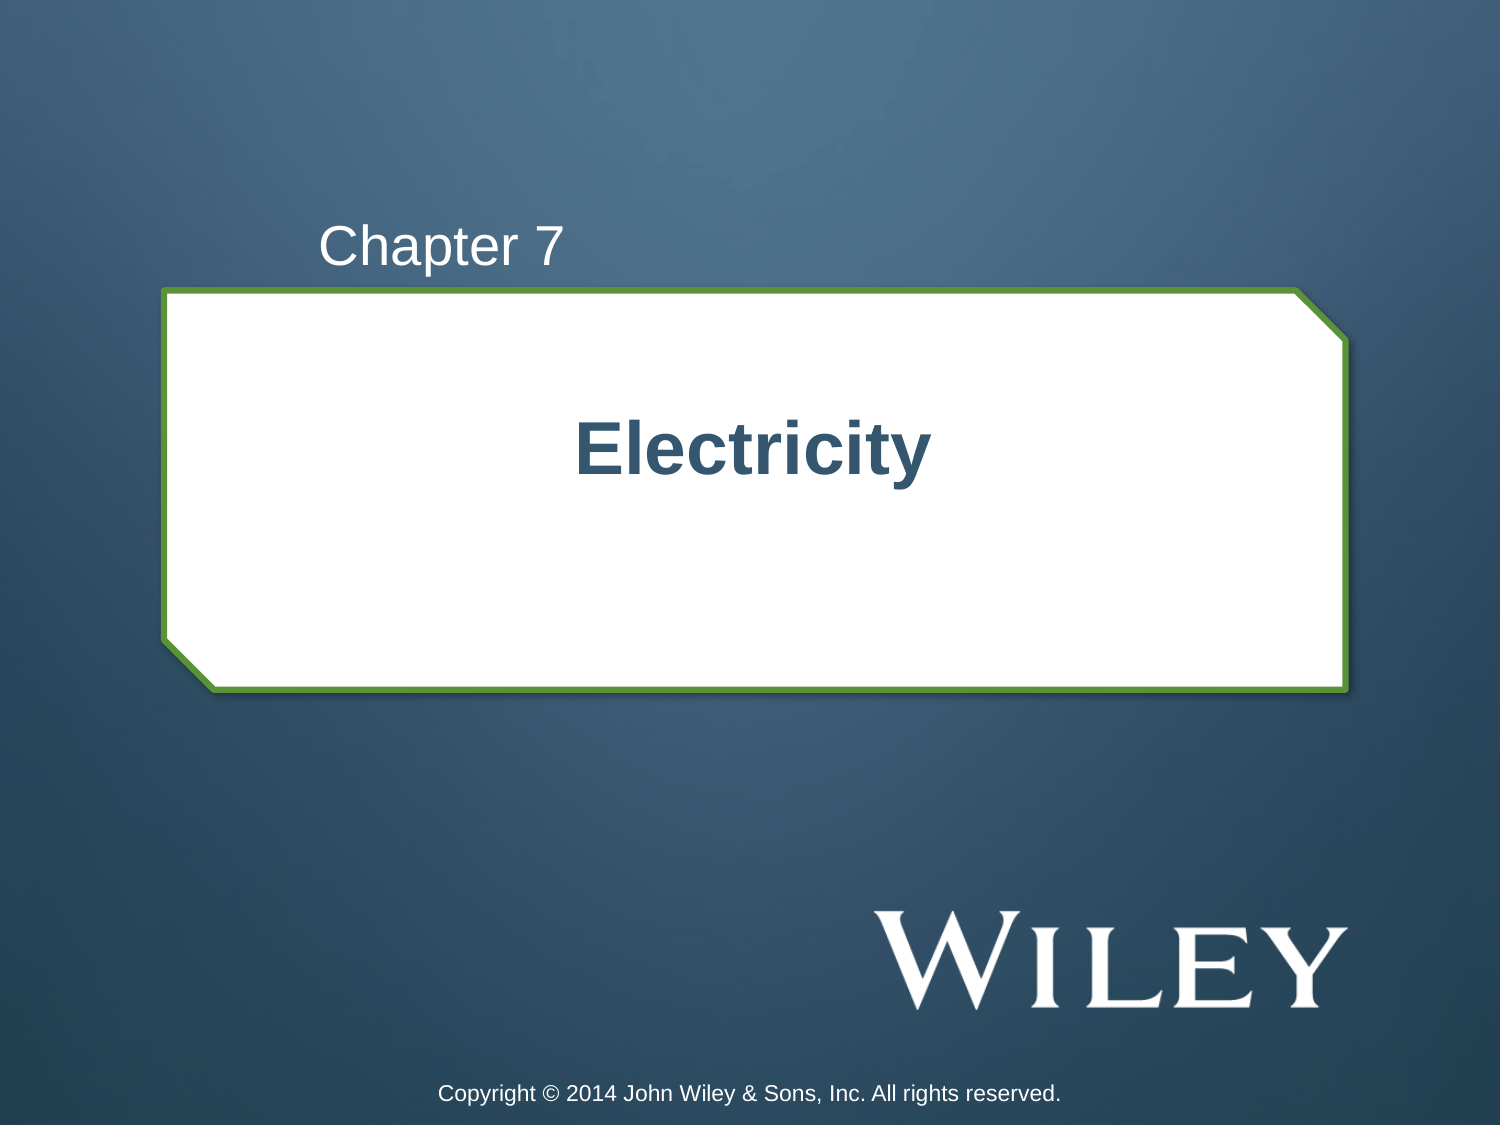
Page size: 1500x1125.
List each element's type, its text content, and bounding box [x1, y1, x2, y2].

text_box [164, 290, 1346, 690]
title Electricity [193, 324, 1313, 659]
footer Copyright © 2014 John Wiley & Sons, Inc. All rights reserved. [294, 1058, 1206, 1125]
picture [0, 0, 1500, 1125]
subtitle Chapter 7 [318, 199, 1500, 291]
